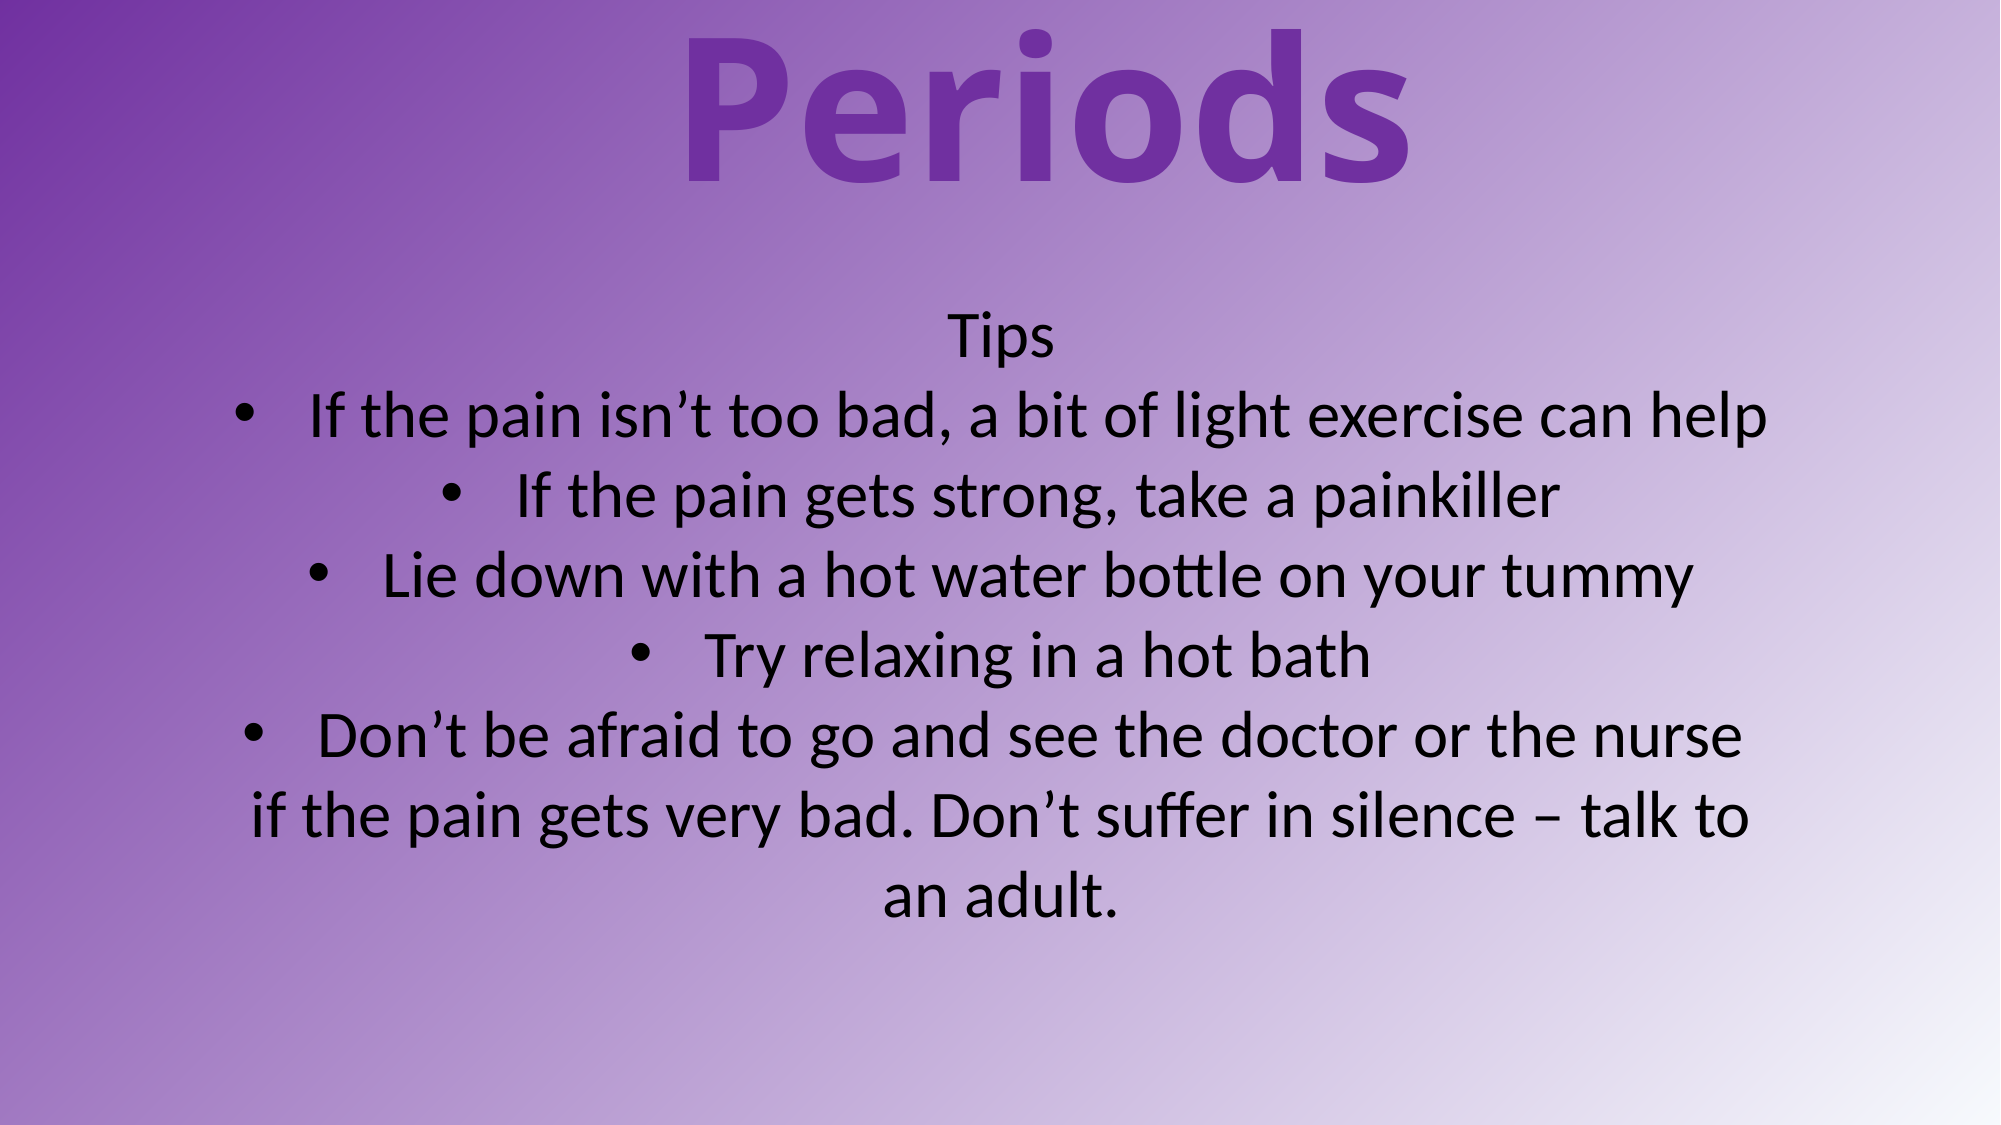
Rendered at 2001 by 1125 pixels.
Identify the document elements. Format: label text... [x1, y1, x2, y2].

text_box Periods [656, 0, 1432, 230]
text_box Tips If the pain isn’t too bad, a bit of light exercise can help If the pain gets strong, take a painkiller Lie down with a hot water bottle on your tummy Try relaxing in a hot bath Don’t be afraid to go and see the doctor or the nurse if the pain gets very bad. Don’t suffer in silence – talk to an adult. [218, 283, 1785, 939]
